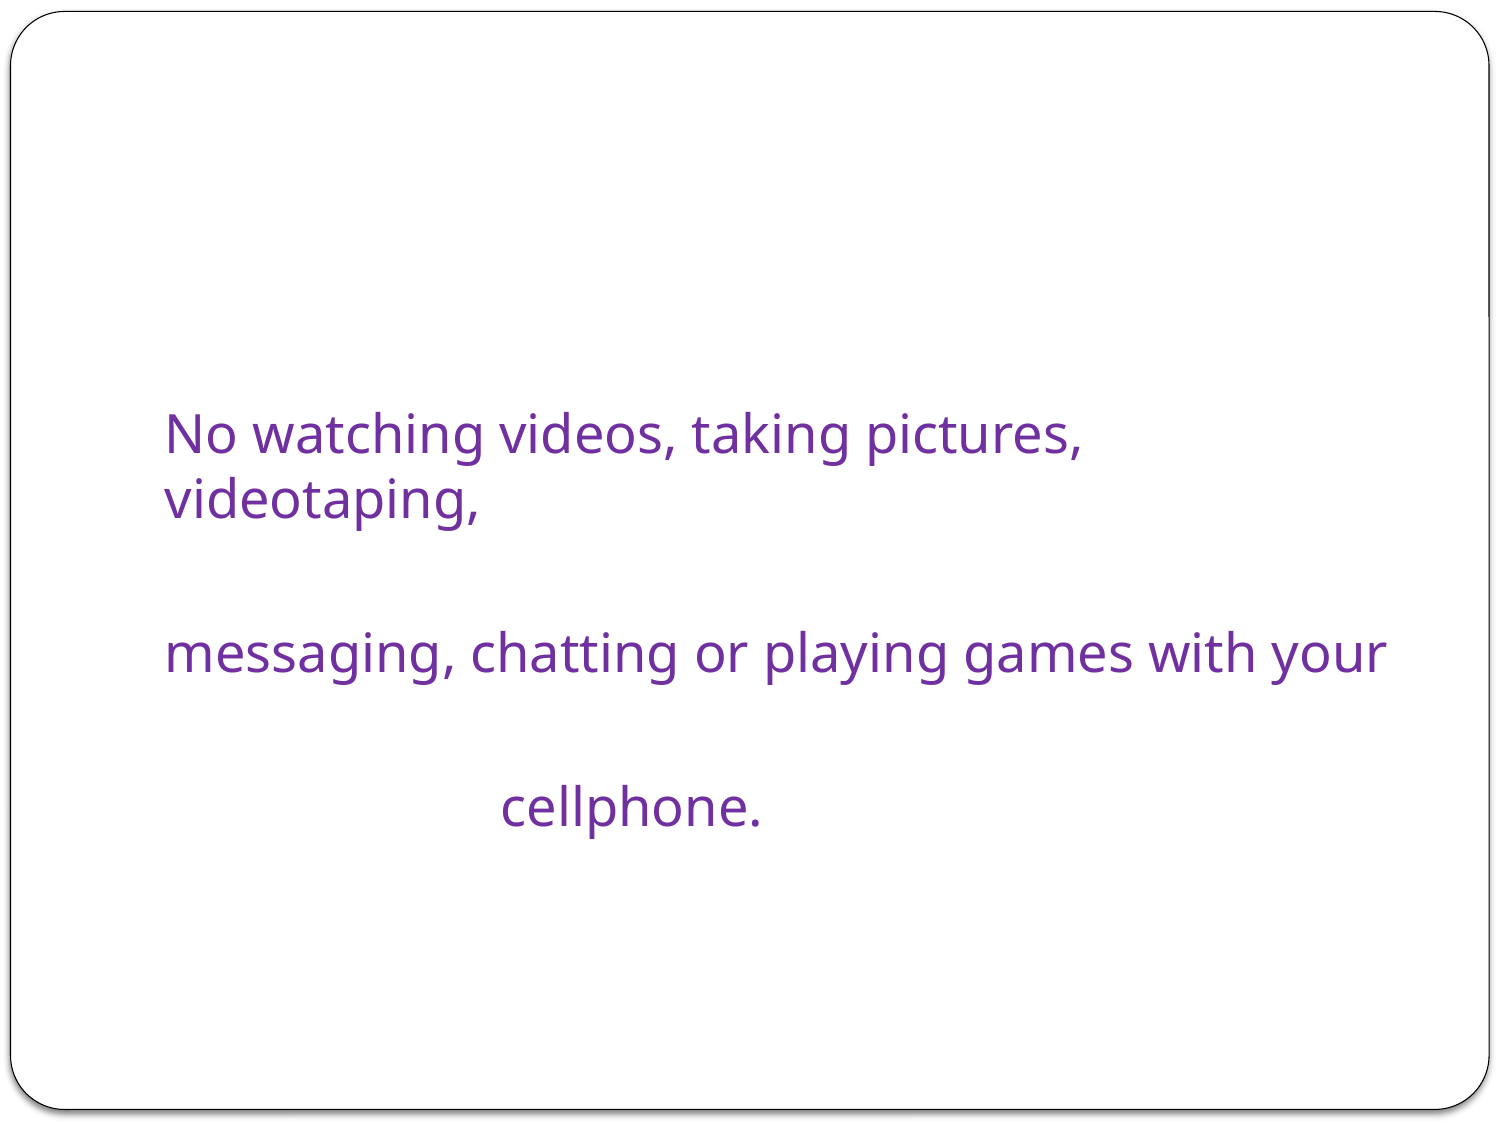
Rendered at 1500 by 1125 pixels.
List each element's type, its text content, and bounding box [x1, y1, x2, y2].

list No watching videos, taking pictures, videotaping, messaging, chatting or playing games with your cellphone. [150, 237, 1425, 988]
